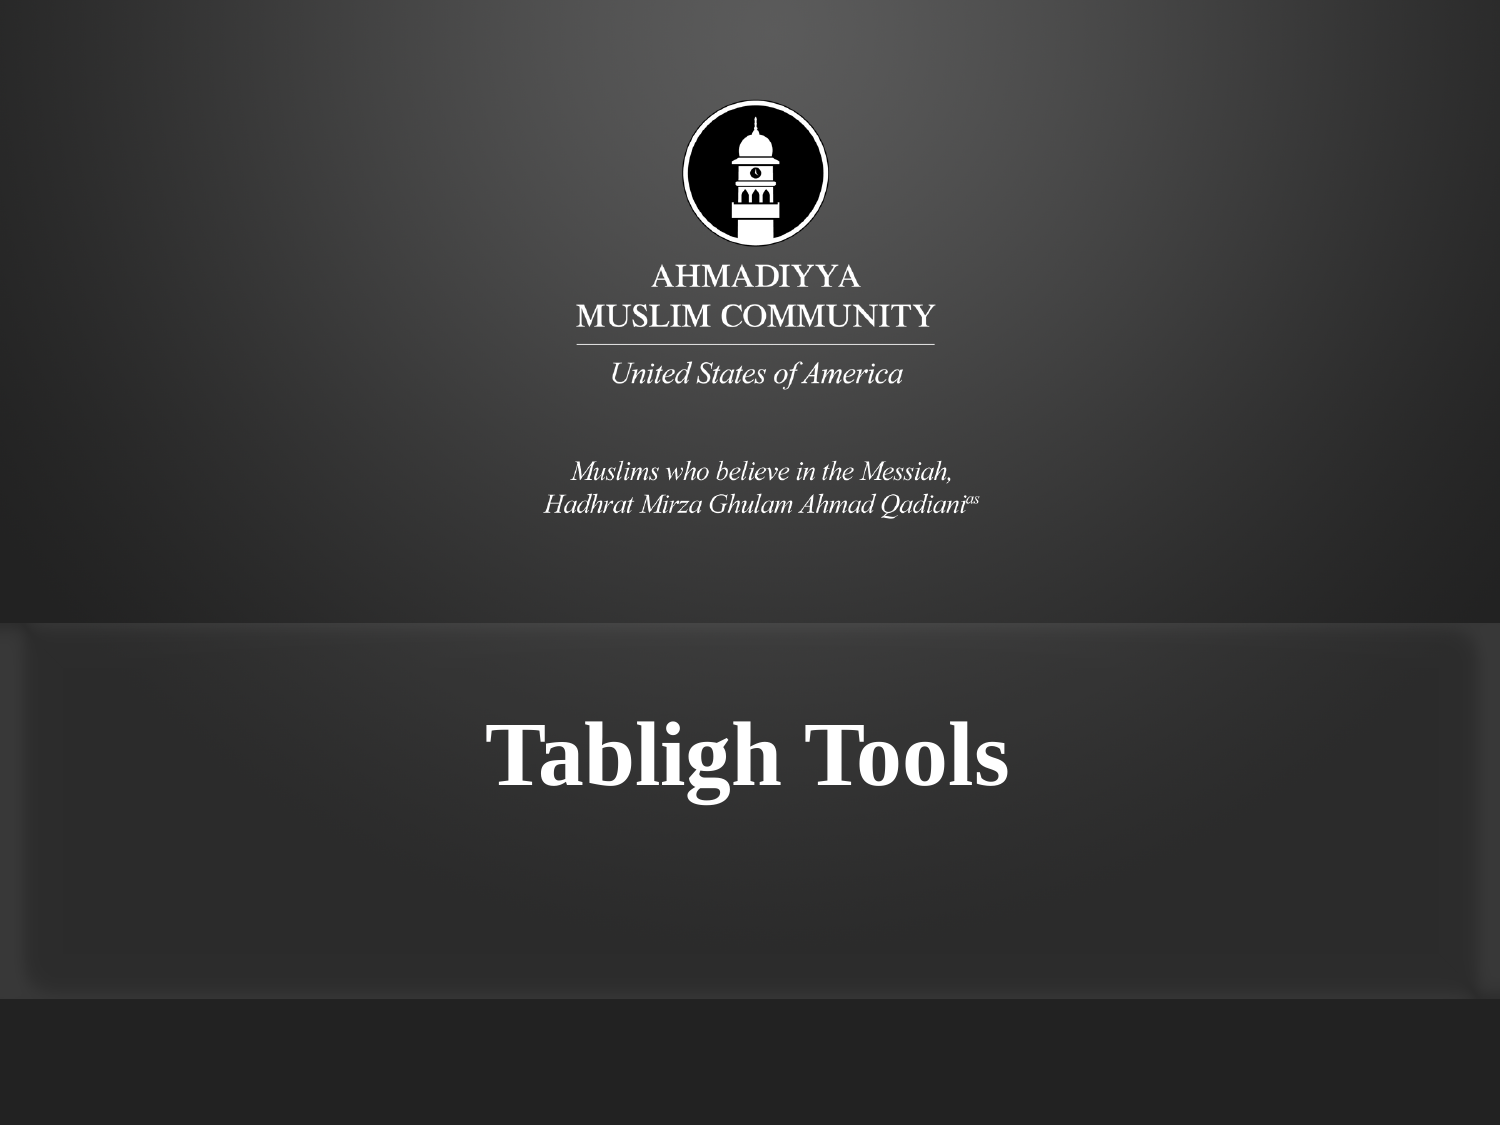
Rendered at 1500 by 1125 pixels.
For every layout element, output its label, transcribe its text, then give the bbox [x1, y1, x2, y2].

picture [0, 0, 1500, 1125]
title Tabligh Tools [99, 628, 1397, 870]
